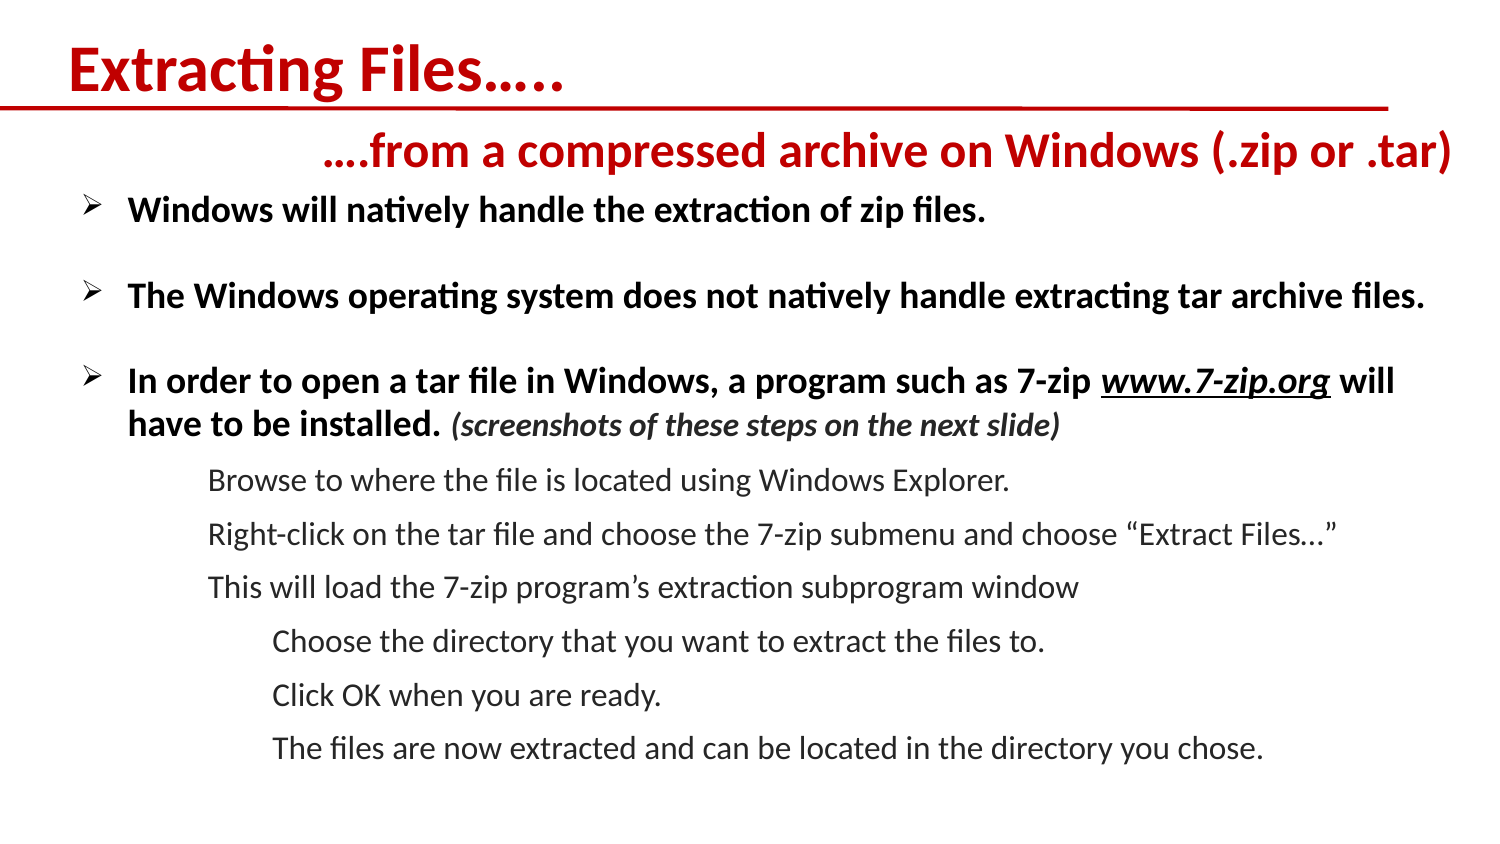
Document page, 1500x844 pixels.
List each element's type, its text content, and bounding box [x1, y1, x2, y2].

text_box ….from a compressed archive on Windows (.zip or .tar) [97, 115, 1468, 187]
text_box Windows will natively handle the extraction of zip files. The Windows operating system does not natively handle extracting tar archive files. In order to open a tar file in Windows, a program such as 7-zip www.7-zip.org will have to be installed. (screenshots of these steps on the next slide) Browse to where the file is located using Windows Explorer. Right-click on the tar file and choose the 7-zip submenu and choose “Extract Files…” This will load the 7-zip program’s extraction subprogram window Choose the directory that you want to extract the files to. Click OK when you are ready. The files are now extracted and can be located in the directory you chose. [66, 151, 1452, 805]
title Extracting Files….. [3, 1, 1454, 115]
